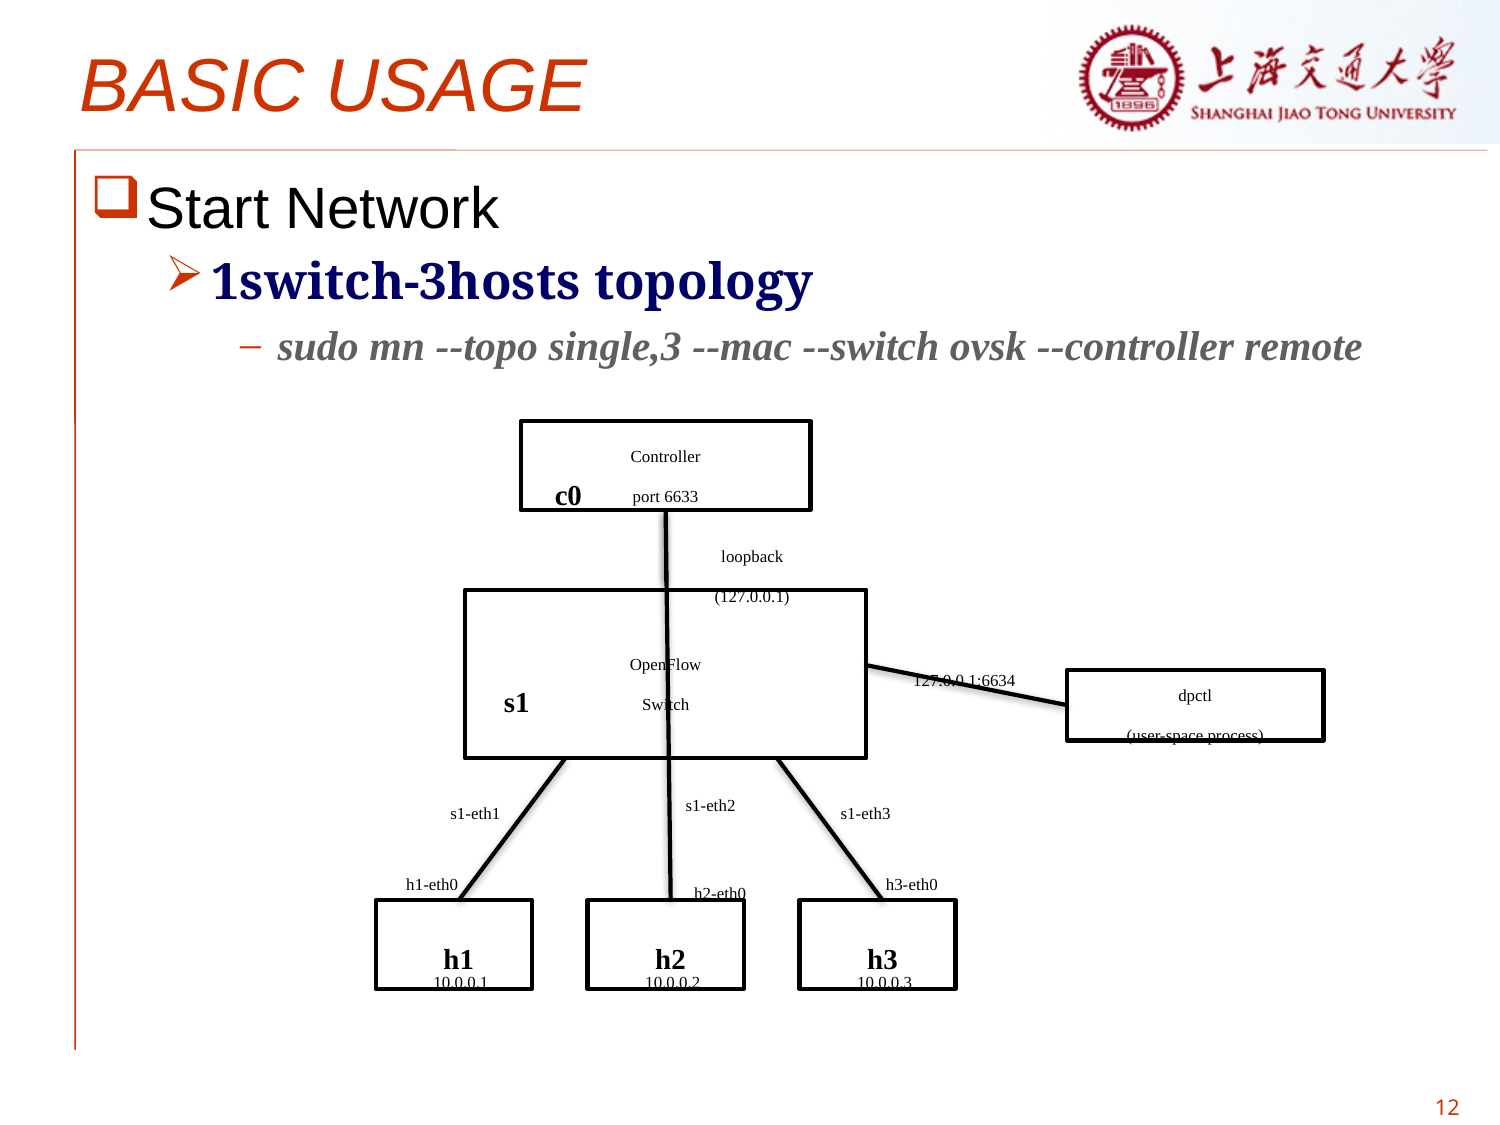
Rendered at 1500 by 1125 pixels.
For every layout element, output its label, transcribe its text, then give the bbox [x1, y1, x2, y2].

slide_number 12 [1349, 1074, 1476, 1113]
list Start Network 1switch-3hosts topology sudo mn --topo single,3 --mac --switch ovsk --controller remote [74, 162, 1438, 1051]
title BASIC USAGE [64, 5, 1417, 157]
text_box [375, 421, 1324, 990]
picture [1040, 0, 1500, 144]
